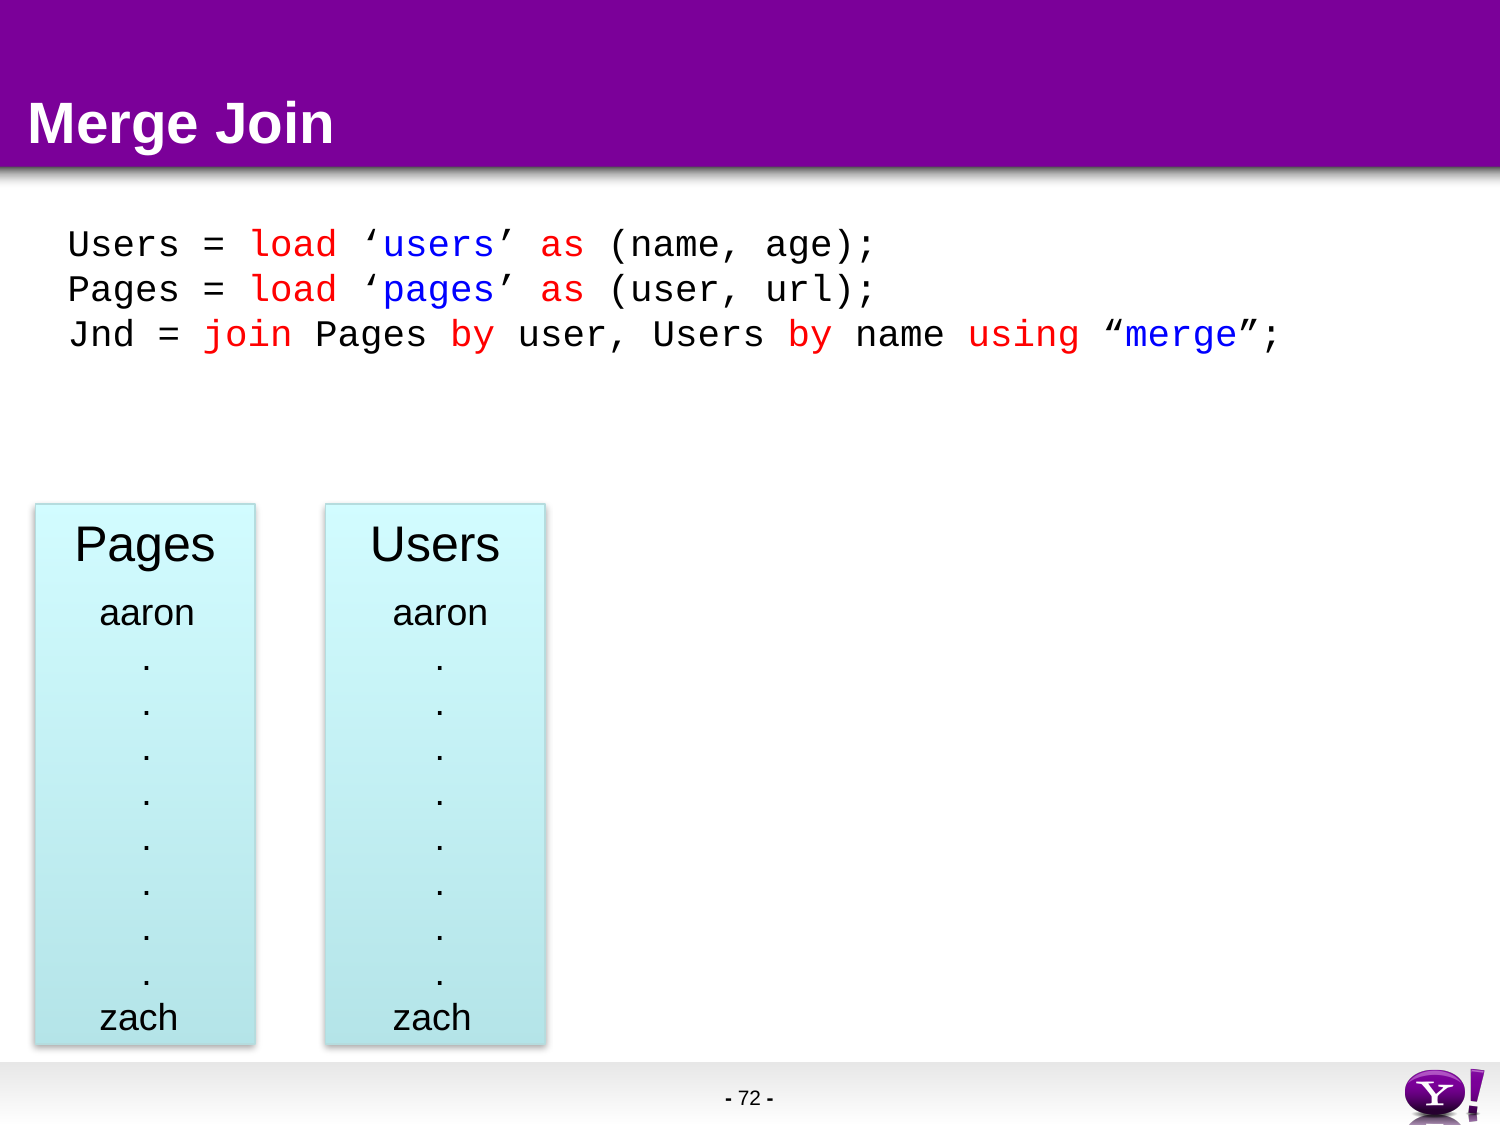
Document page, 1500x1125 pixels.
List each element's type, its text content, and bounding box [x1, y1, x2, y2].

text_box Pages [35, 503, 256, 1045]
text_box Users [325, 503, 546, 1045]
title Merge Join [12, 13, 1476, 163]
picture [1399, 1066, 1488, 1125]
text_box Users = load ‘users’ as (name, age); Pages = load ‘pages’ as (user, url); Jnd = join Pages by user, Users by name using “merge”; [52, 212, 1298, 362]
text_box aaron . . . . . . . . zach [377, 580, 504, 1046]
text_box aaron . . . . . . . . zach [84, 580, 210, 1046]
